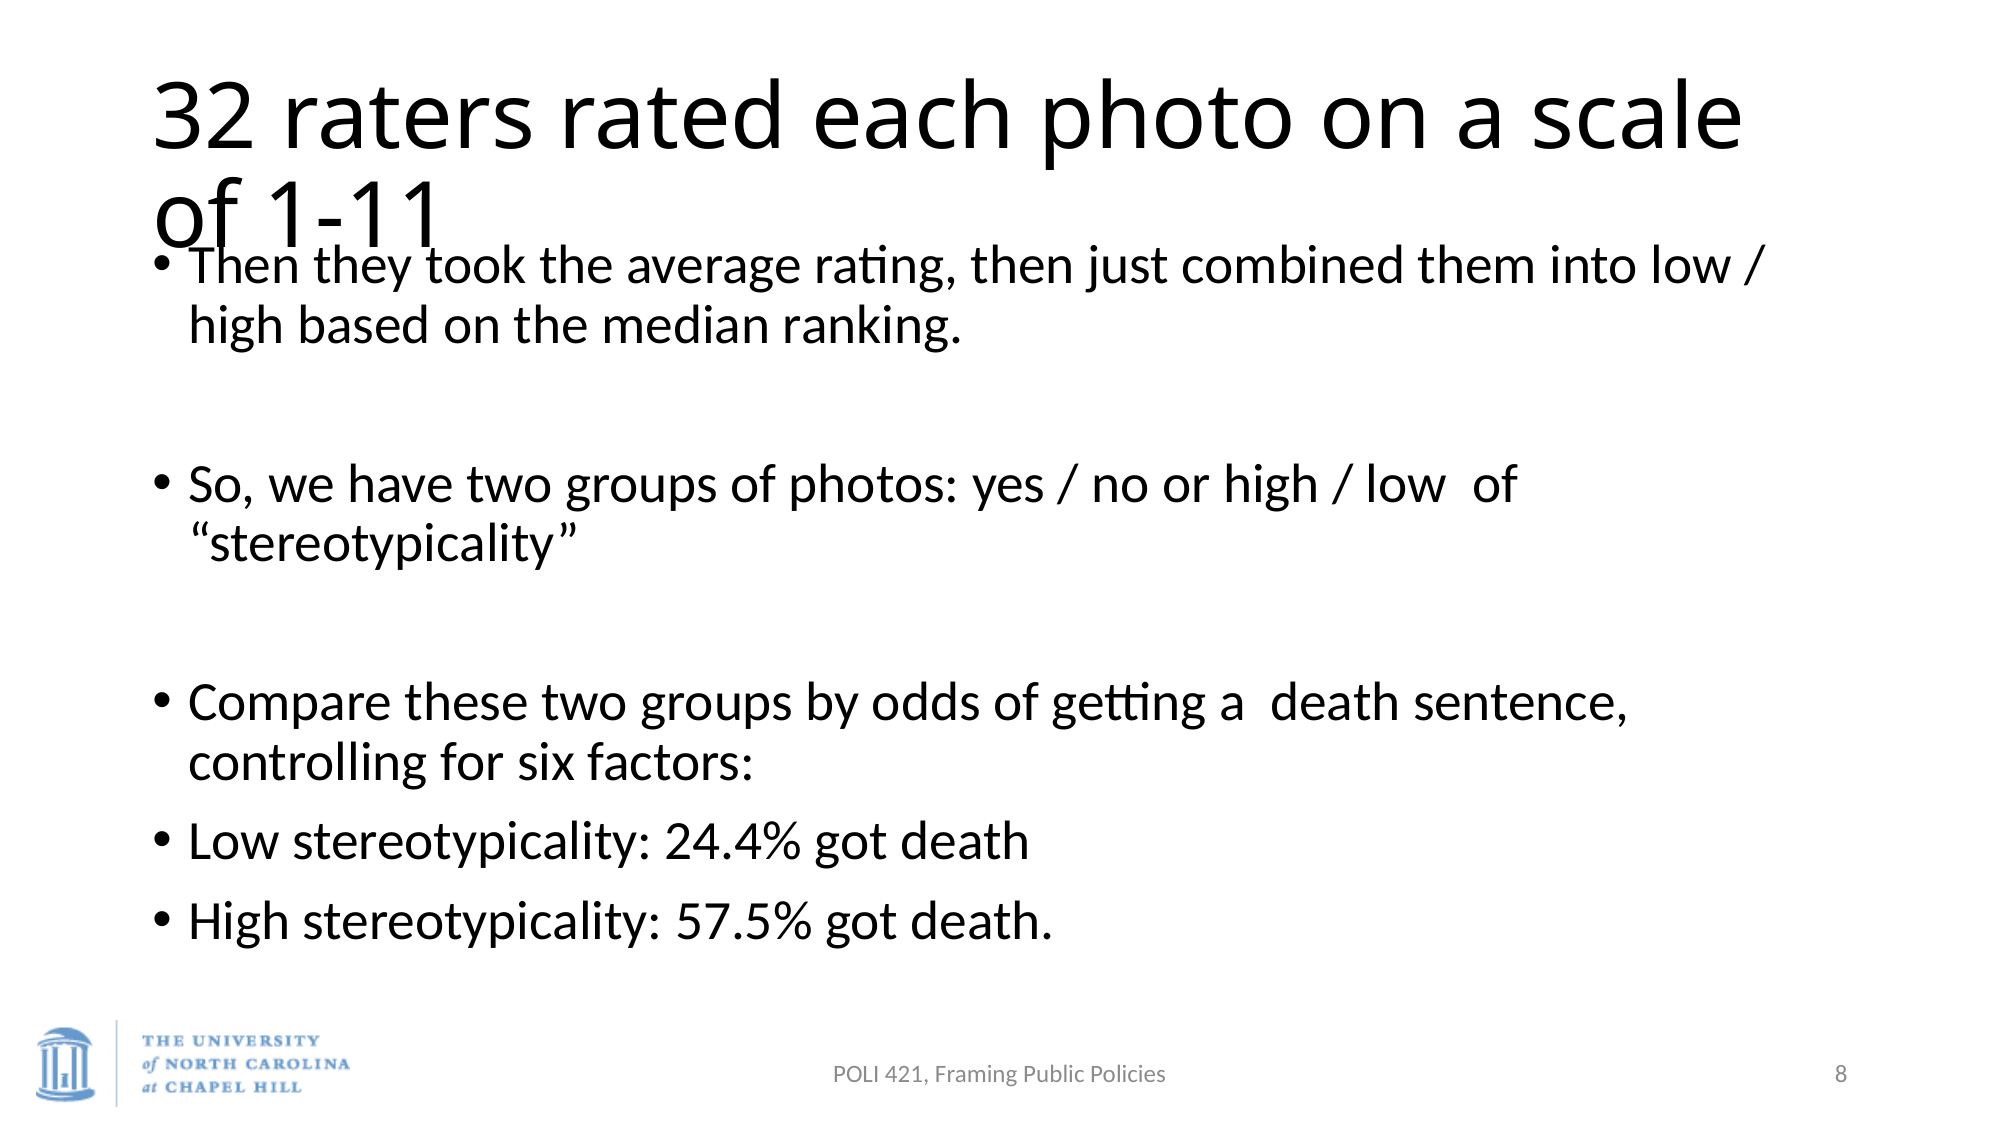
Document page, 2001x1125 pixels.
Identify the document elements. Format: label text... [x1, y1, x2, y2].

picture [36, 1020, 350, 1107]
slide_number 8 [1412, 1042, 1863, 1103]
footer POLI 421, Framing Public Policies [662, 1042, 1338, 1103]
title 32 raters rated each photo on a scale of 1-11 [137, 59, 1863, 228]
list Then they took the average rating, then just combined them into low / high based on the median ranking. So, we have two groups of photos: yes / no or high / low of “stereotypicality” Compare these two groups by odds of getting a death sentence, controlling for six factors: Low stereotypicality: 24.4% got death High stereotypicality: 57.5% got death. [137, 228, 1863, 965]
